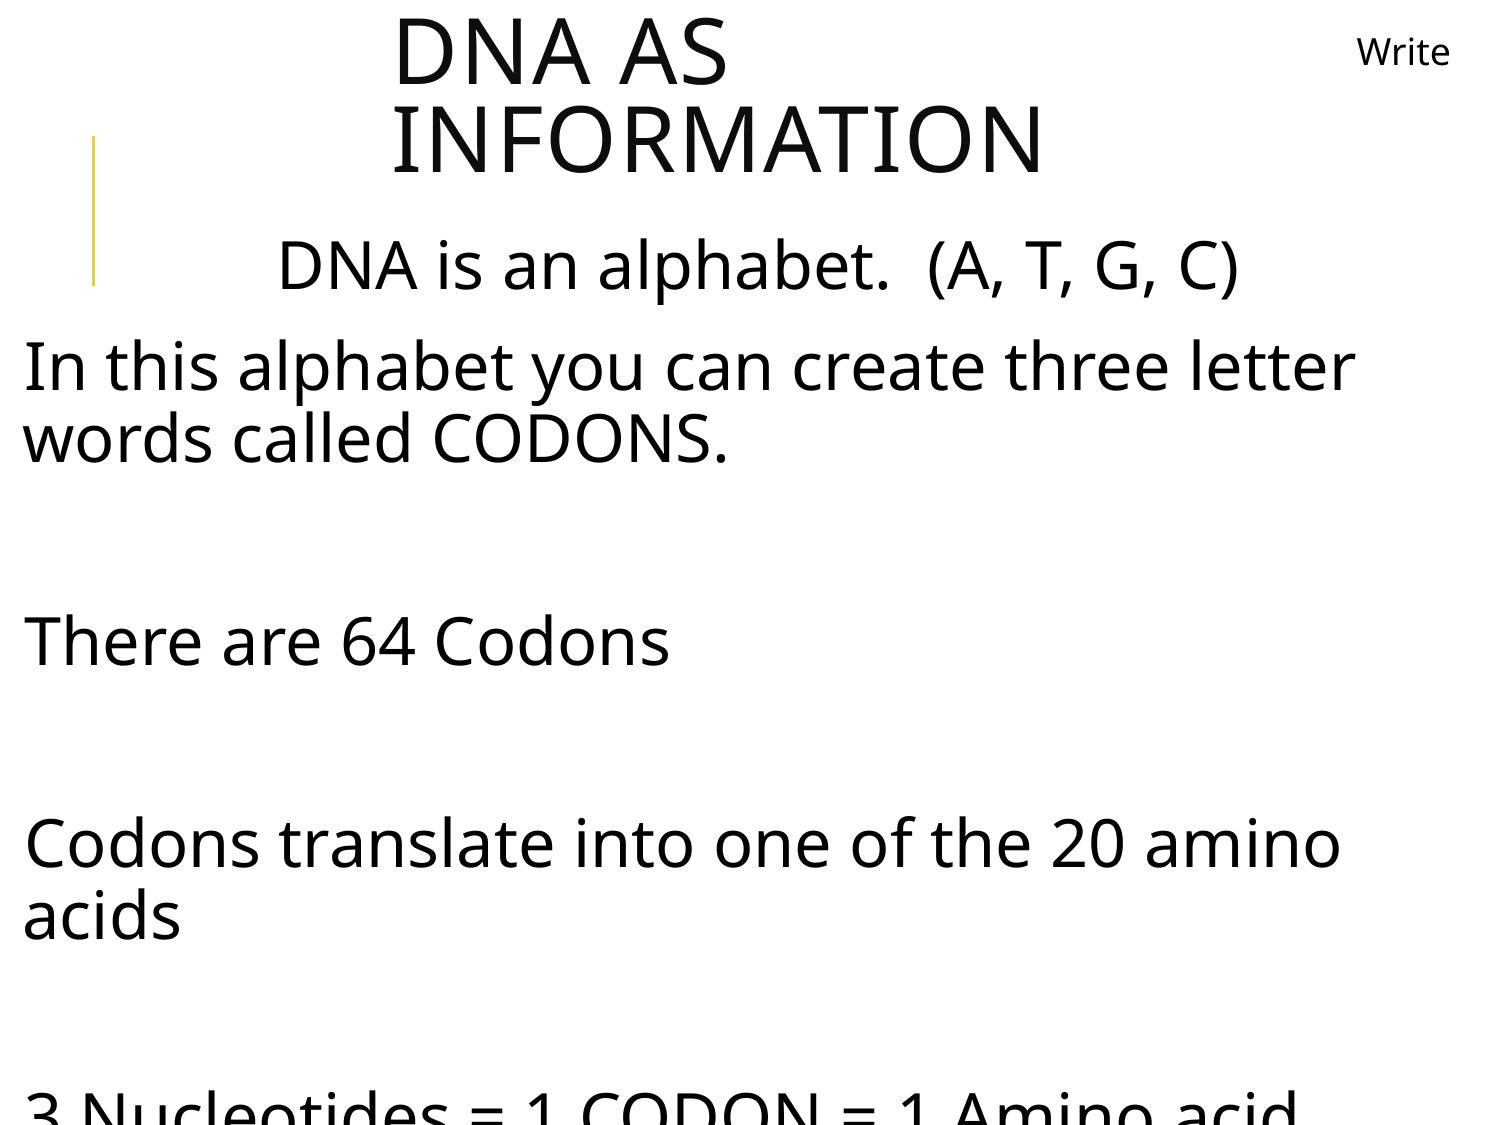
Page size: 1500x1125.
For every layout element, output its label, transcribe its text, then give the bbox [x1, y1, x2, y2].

text_box Write [1341, 20, 1484, 80]
title DNA as Information [376, 0, 1105, 224]
list DNA is an alphabet. (A, T, G, C) In this alphabet you can create three letter words called CODONS. There are 64 Codons Codons translate into one of the 20 amino acids 3 Nucleotides = 1 CODON = 1 Amino acid [0, 224, 1500, 1099]
